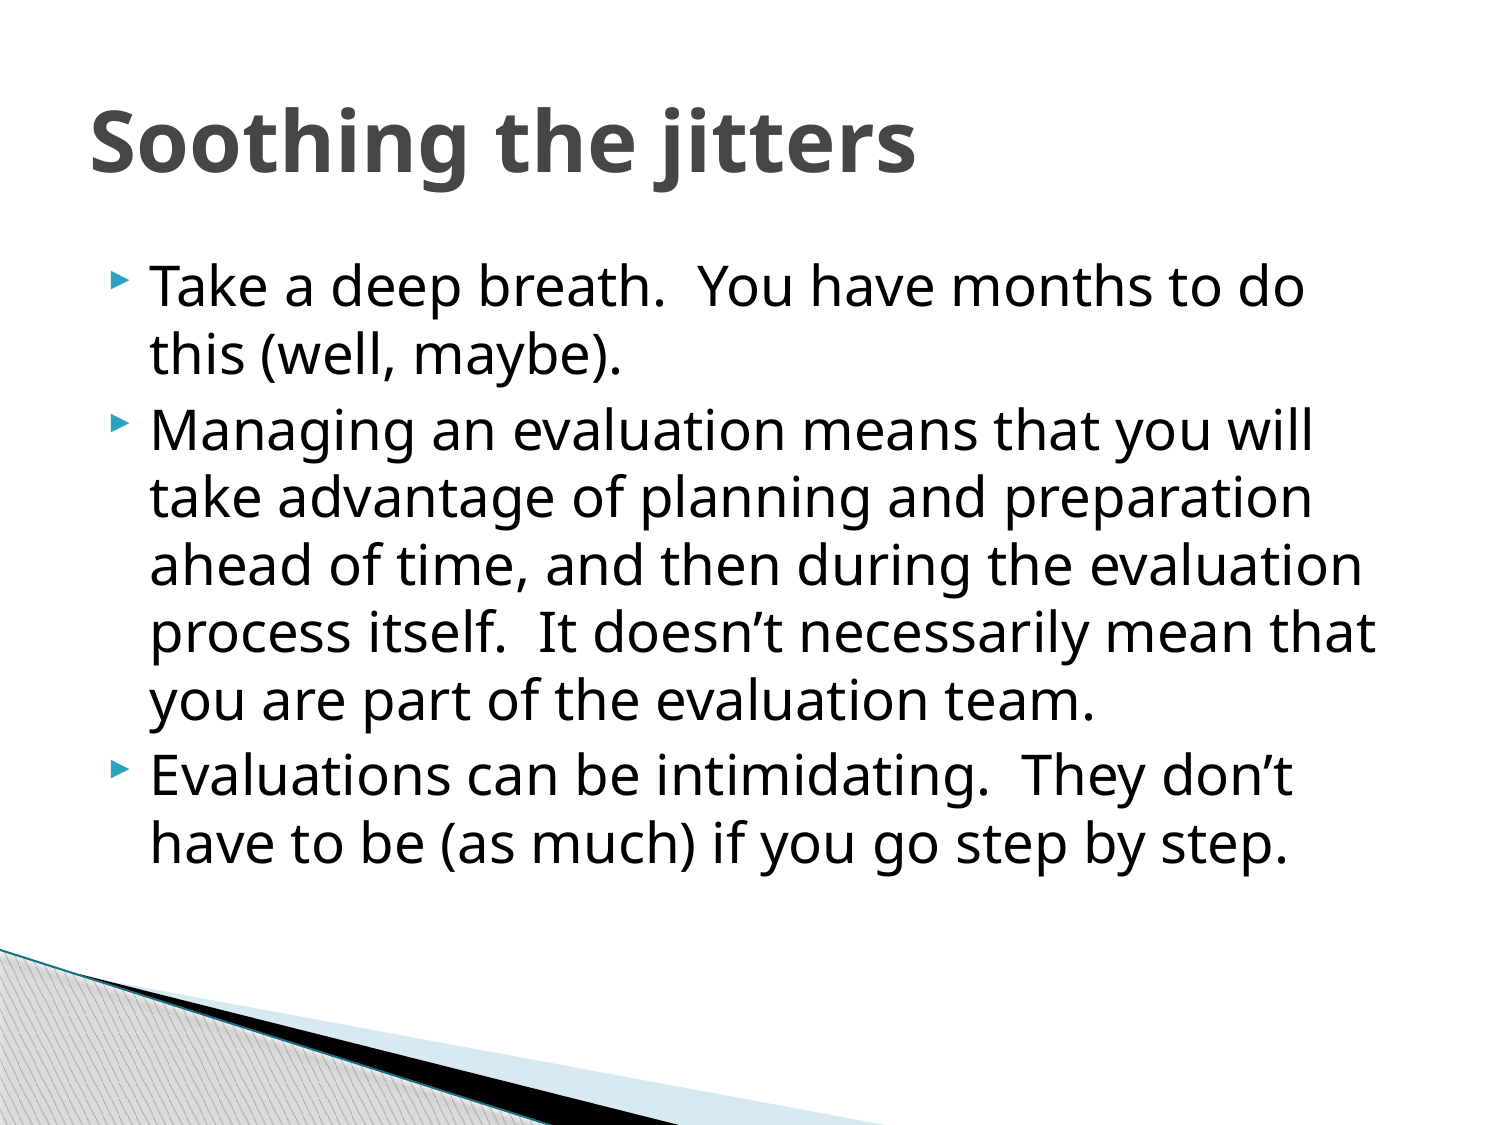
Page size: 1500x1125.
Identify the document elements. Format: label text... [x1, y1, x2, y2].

list Take a deep breath. You have months to do this (well, maybe). Managing an evaluation means that you will take advantage of planning and preparation ahead of time, and then during the evaluation process itself. It doesn’t necessarily mean that you are part of the evaluation team. Evaluations can be intimidating. They don’t have to be (as much) if you go step by step. [75, 243, 1425, 986]
title Soothing the jitters [75, 45, 1425, 233]
